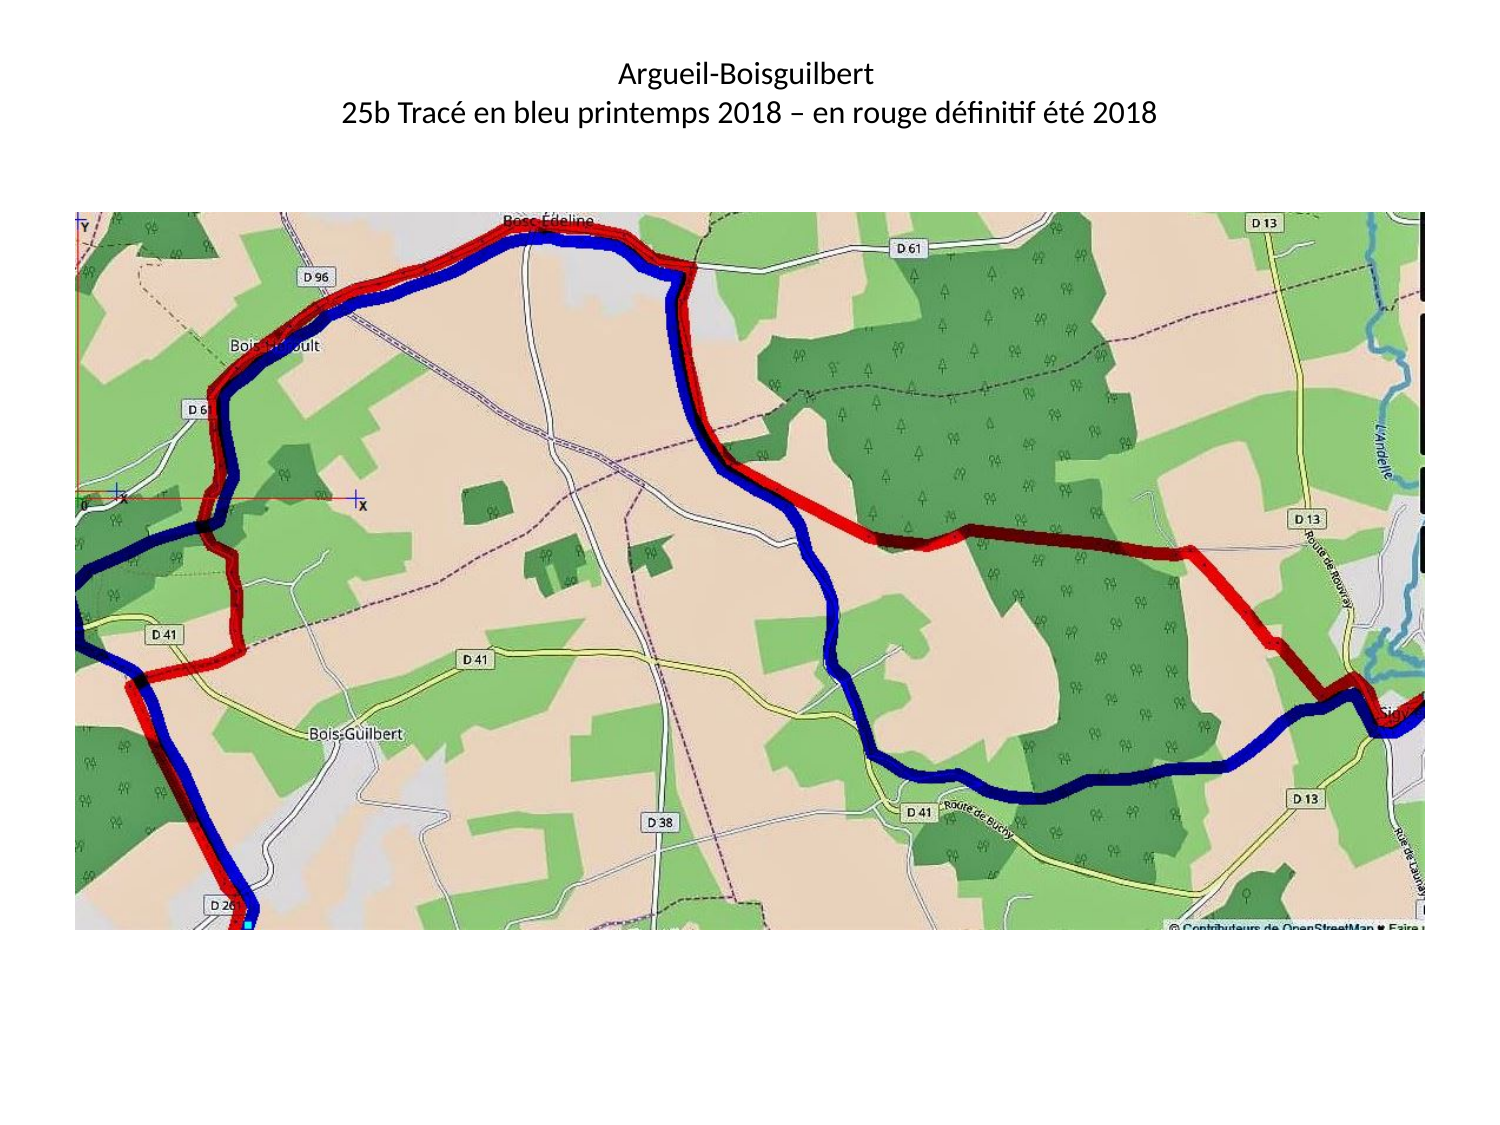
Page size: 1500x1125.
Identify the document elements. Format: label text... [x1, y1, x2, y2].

title Argueil-Boisguilbert 25b Tracé en bleu printemps 2018 – en rouge définitif été 2018 [75, 45, 1425, 138]
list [74, 212, 1426, 930]
